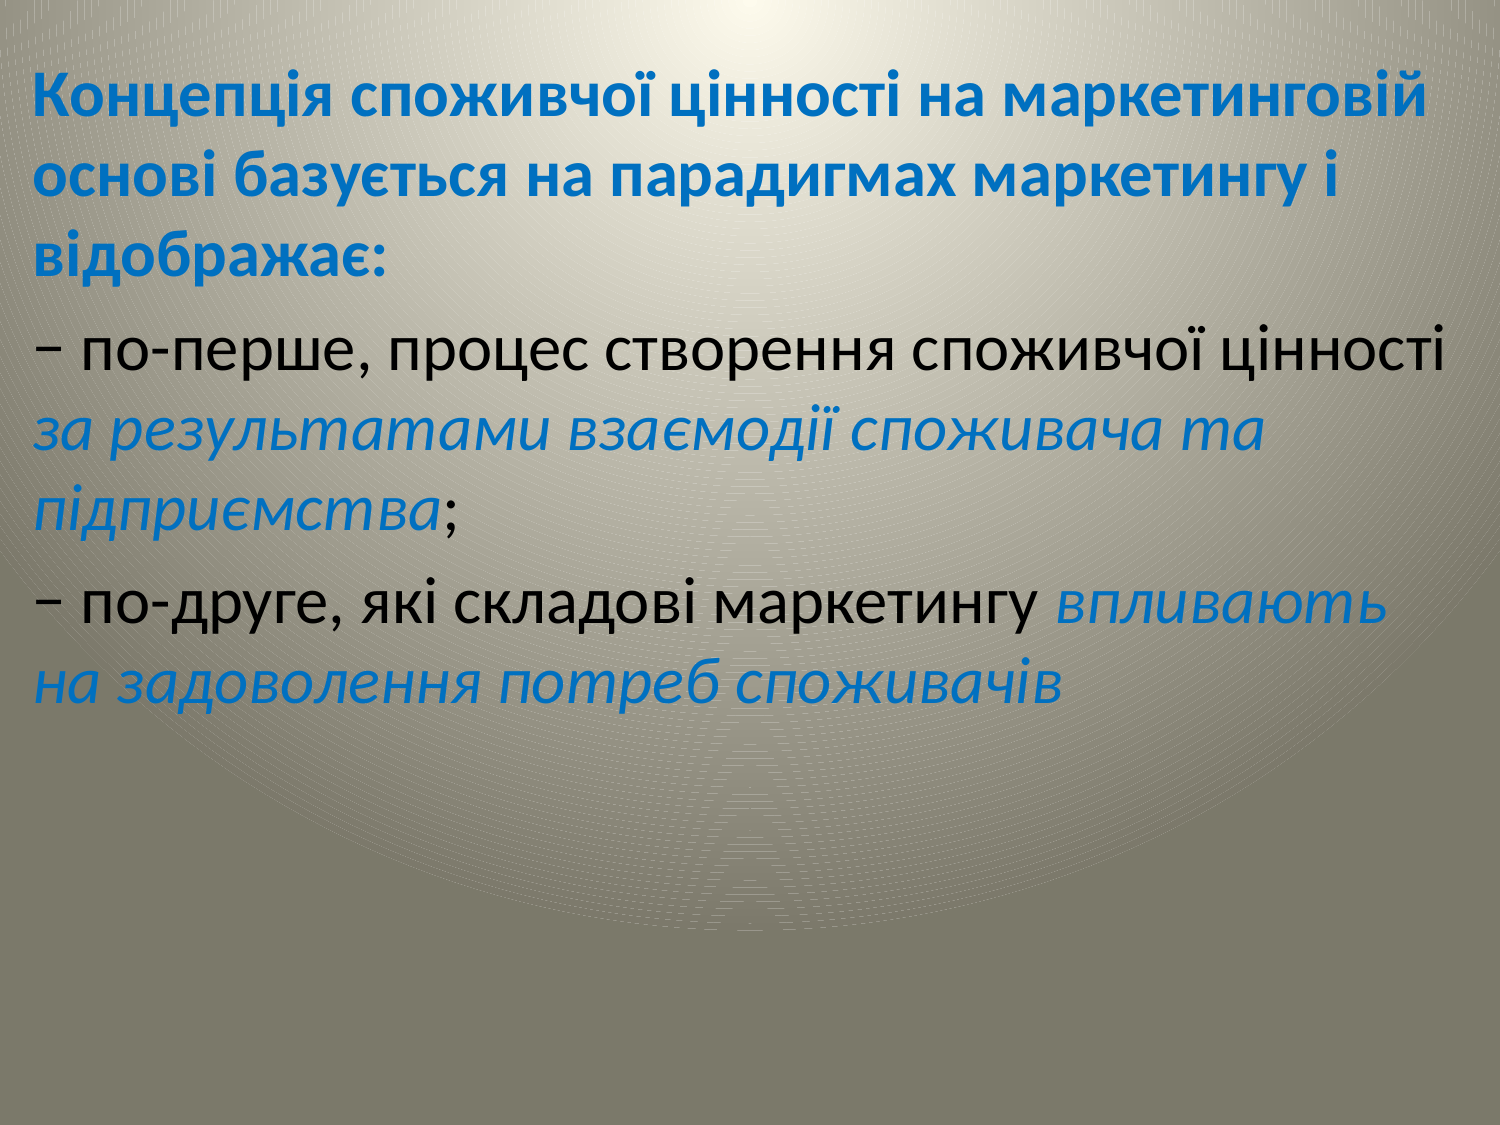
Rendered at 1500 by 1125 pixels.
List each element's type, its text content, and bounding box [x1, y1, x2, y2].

list Концепція споживчої цінності на маркетинговій основі базується на парадигмах маркетингу і відображає: − по-перше, процес створення споживчої цінності за результатами взаємодії споживача та підприємства; − по-друге, які складові маркетингу впливають на задоволення потреб споживачів [17, 42, 1483, 1094]
